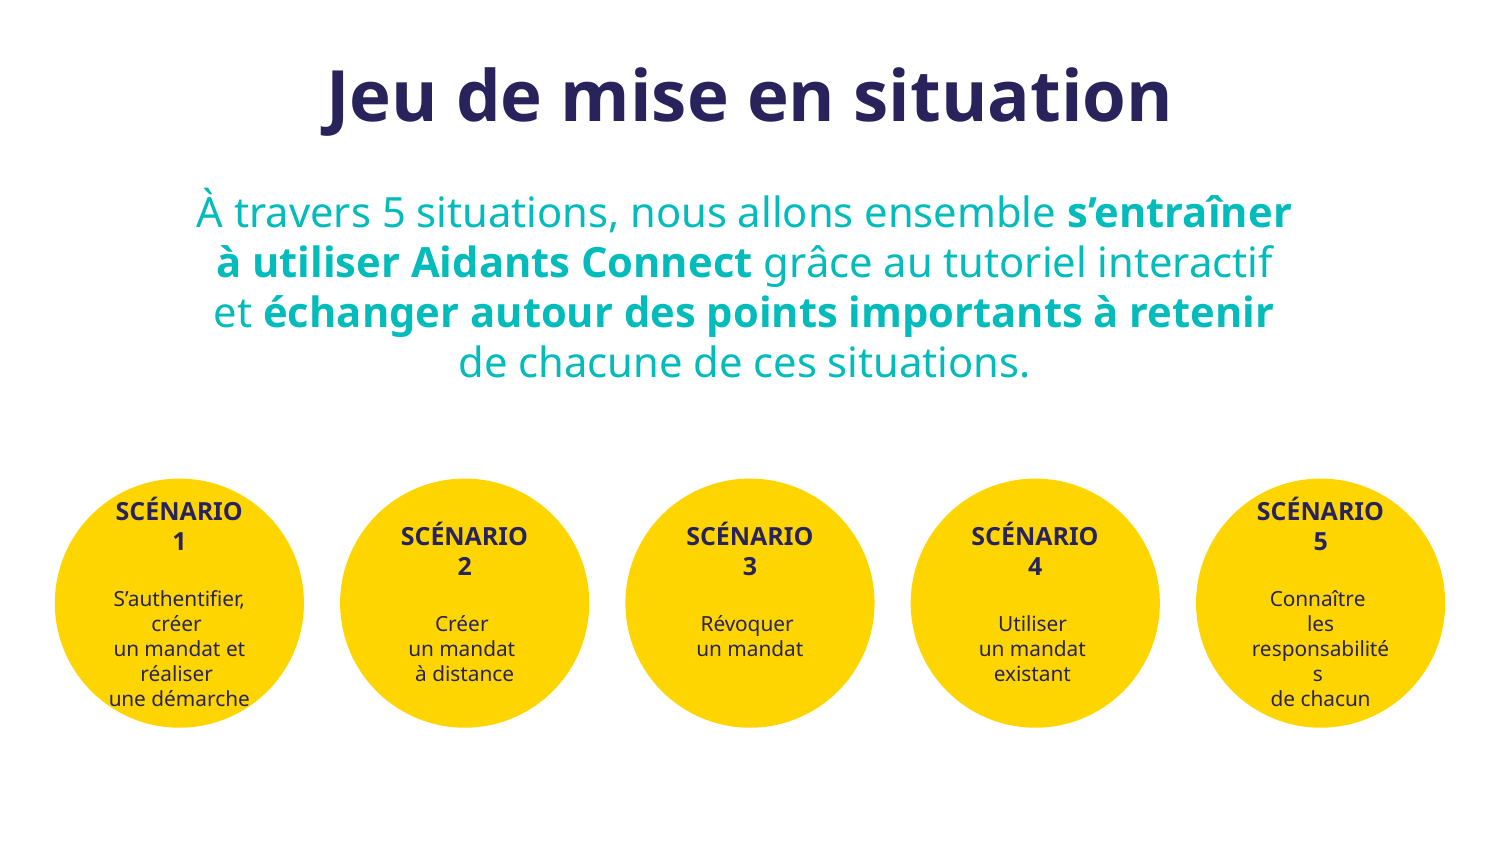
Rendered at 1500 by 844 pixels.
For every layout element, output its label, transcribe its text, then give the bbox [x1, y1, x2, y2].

text_box SCÉNARIO 1 S’authentifier, créer un mandat et réaliser une démarche [54, 478, 304, 728]
text_box SCÉNARIO 3 Révoquer un mandat [625, 478, 875, 728]
text_box SCÉNARIO 4 Utiliser un mandat existant [910, 478, 1160, 728]
text_box SCÉNARIO 5 Connaître les responsabilités de chacun [1196, 478, 1446, 728]
text_box Jeu de mise en situation À travers 5 situations, nous allons ensemble s’entraîner à utiliser Aidants Connect grâce au tutoriel interactif et échanger autour des points importants à retenir de chacune de ces situations. [0, 35, 1500, 404]
text_box SCÉNARIO 2 Créer un mandat à distance [340, 478, 590, 728]
